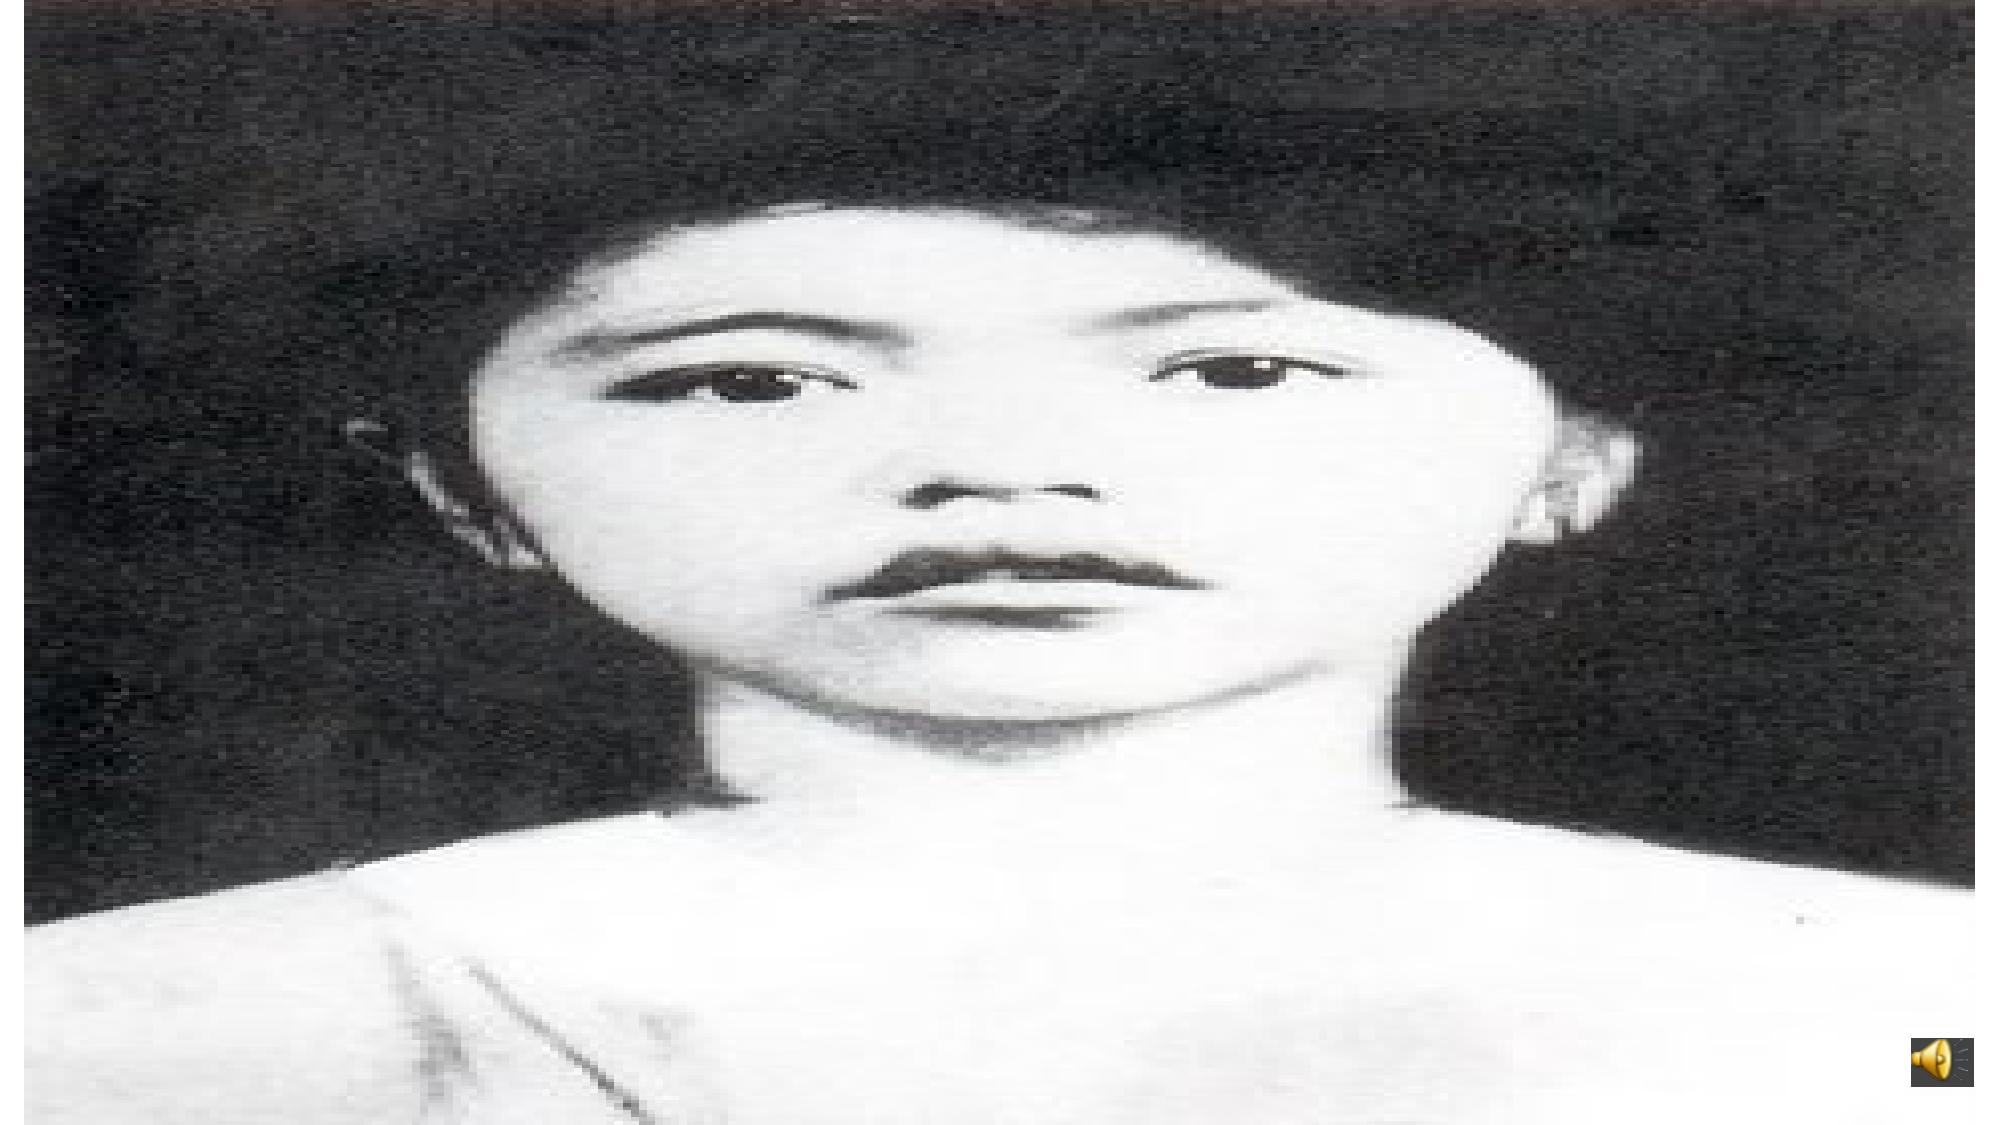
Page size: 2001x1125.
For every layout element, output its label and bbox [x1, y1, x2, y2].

list [24, 0, 1975, 1125]
picture [1909, 1037, 1975, 1088]
